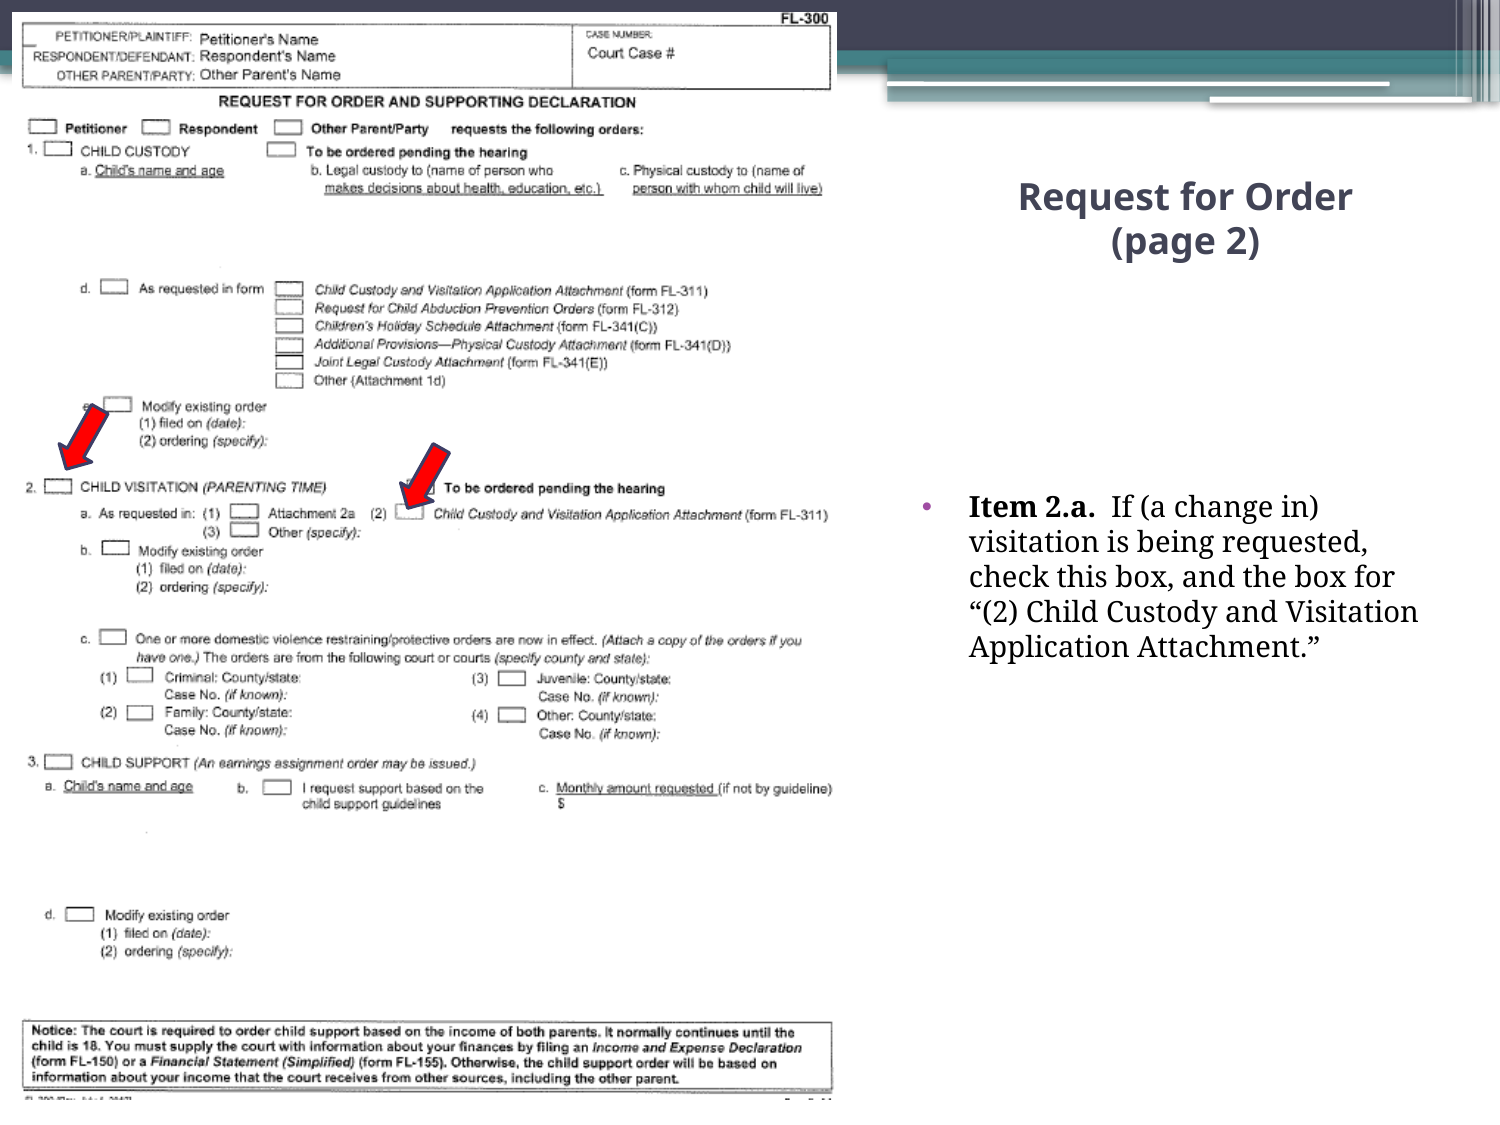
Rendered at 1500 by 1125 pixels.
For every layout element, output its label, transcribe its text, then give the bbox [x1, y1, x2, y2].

title Request for Order (page 2) [908, 126, 1464, 270]
picture [12, 12, 837, 1101]
list Item 2.a. If (a change in) visitation is being requested, check this box, and the box for “(2) Child Custody and Visitation Application Attachment.” [905, 275, 1461, 1033]
